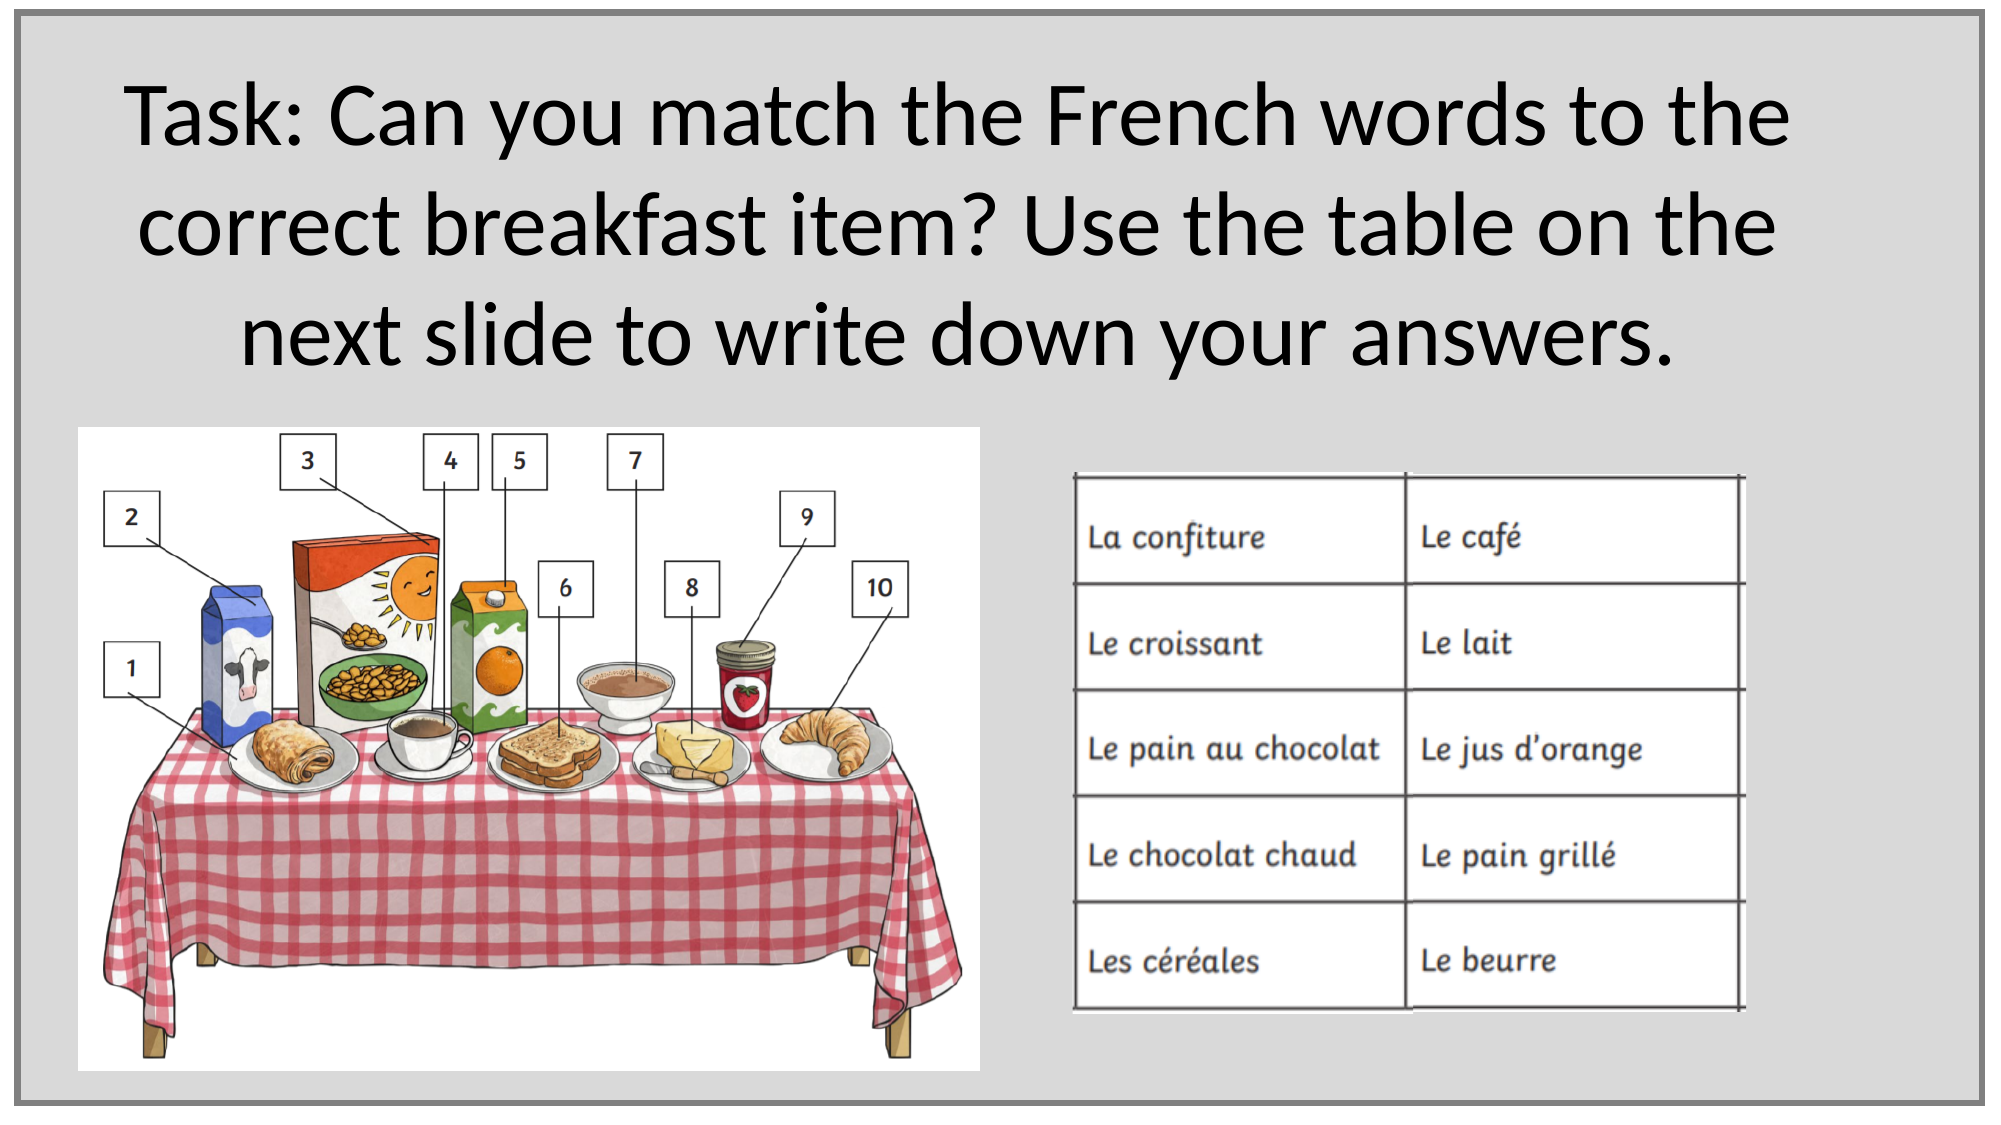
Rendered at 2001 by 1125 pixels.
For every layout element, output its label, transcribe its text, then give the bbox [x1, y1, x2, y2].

text_box Task: Can you match the French words to the correct breakfast item? Use the table on the next slide to write down your answers. [92, 46, 1827, 392]
picture [78, 427, 980, 1071]
text_box [16, 11, 1983, 1104]
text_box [1072, 472, 1747, 1014]
